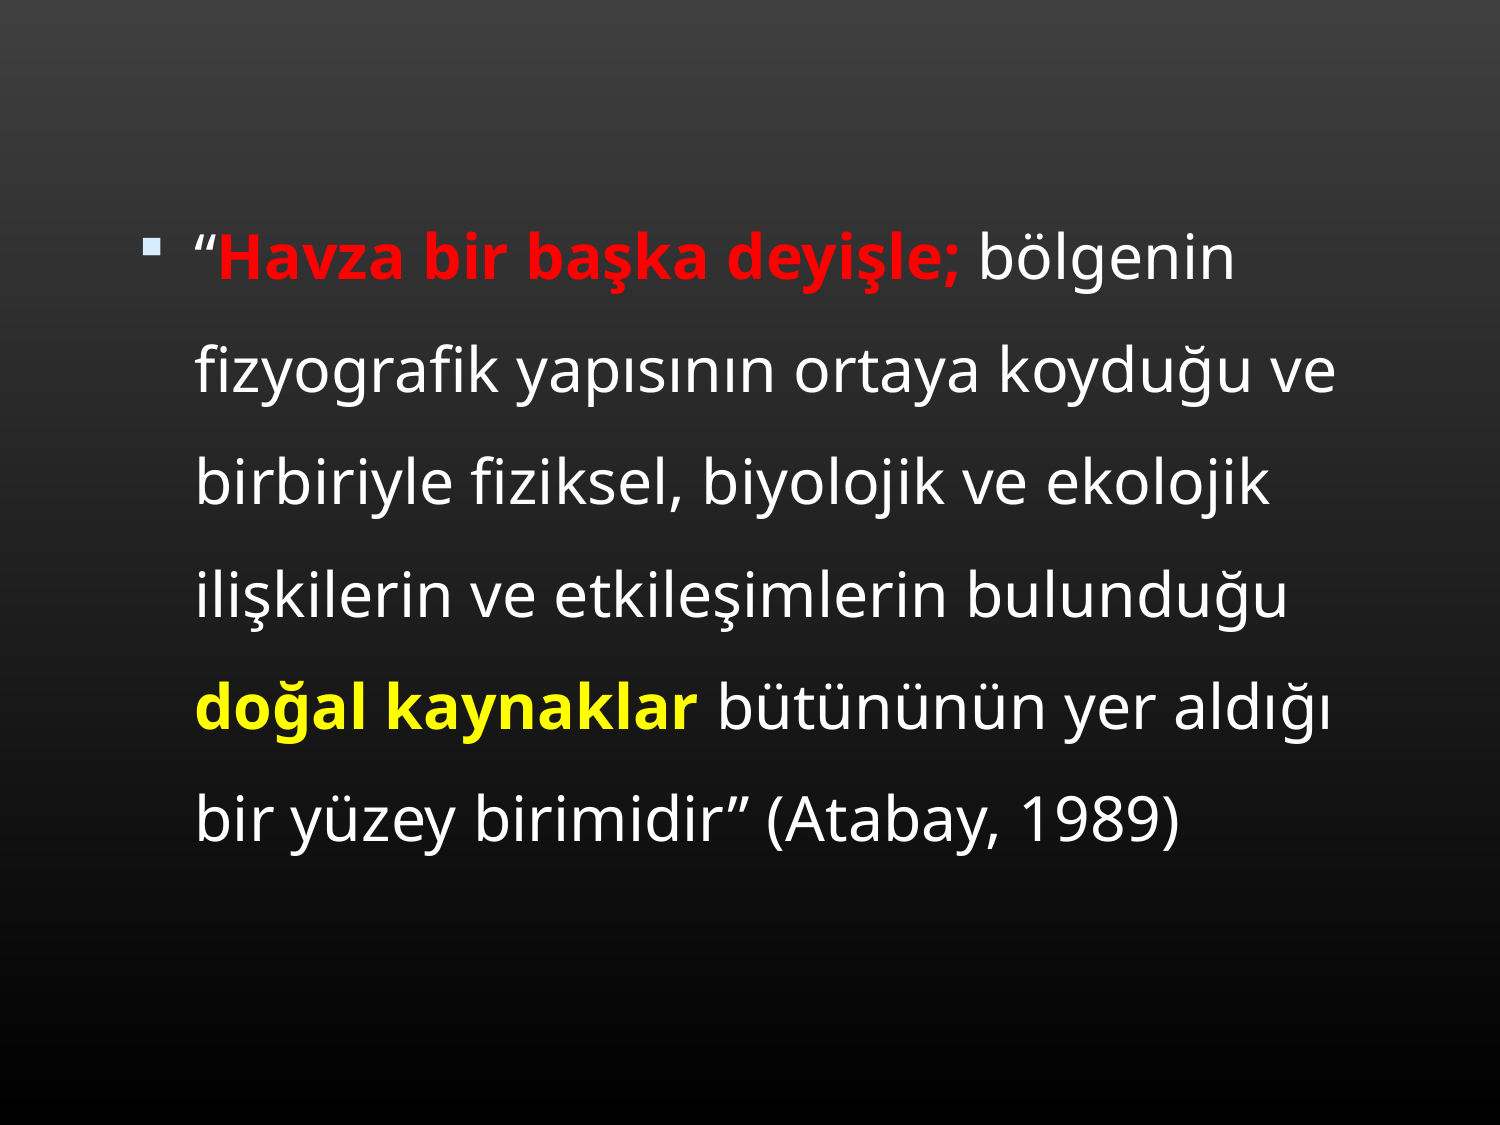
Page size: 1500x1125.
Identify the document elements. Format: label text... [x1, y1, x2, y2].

list “Havza bir başka deyişle; bölgenin fizyografik yapısının ortaya koyduğu ve birbiriyle fiziksel, biyolojik ve ekolojik ilişkilerin ve etkileşimlerin bulunduğu doğal kaynaklar bütününün yer aldığı bir yüzey birimidir” (Atabay, 1989) [112, 172, 1388, 923]
